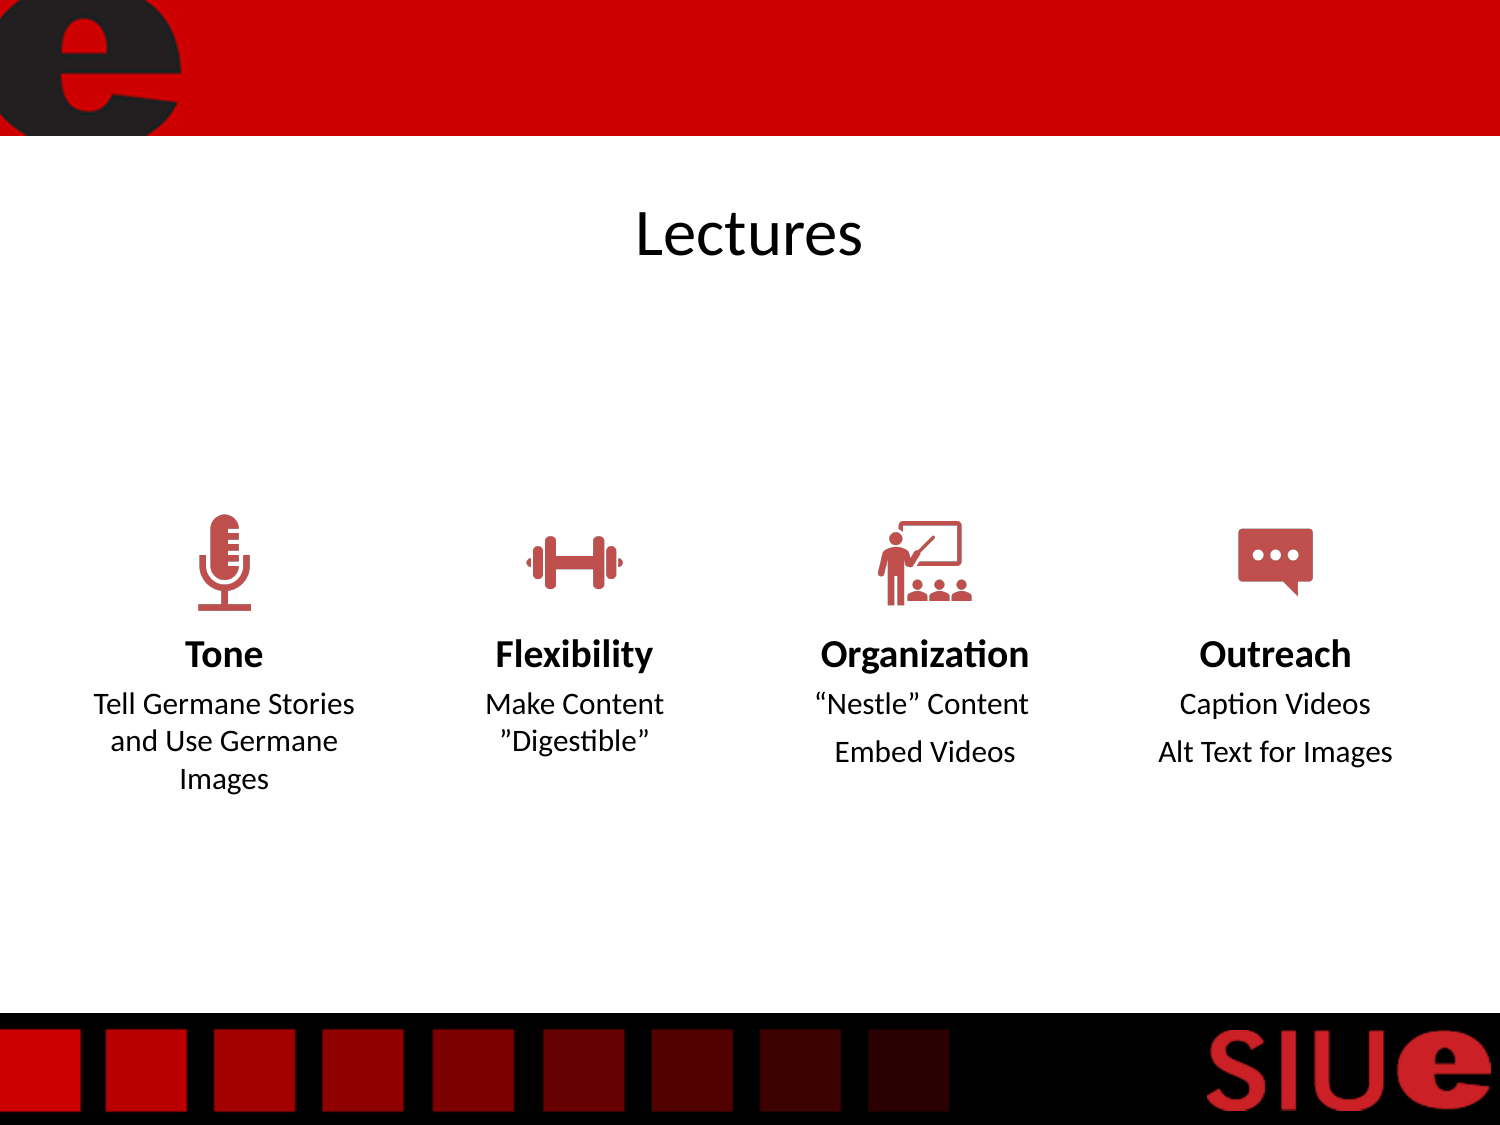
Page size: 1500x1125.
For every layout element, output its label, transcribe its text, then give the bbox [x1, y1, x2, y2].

title Lectures [75, 135, 1425, 322]
picture [0, 0, 1500, 136]
picture [0, 1013, 1500, 1125]
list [74, 322, 1426, 1006]
